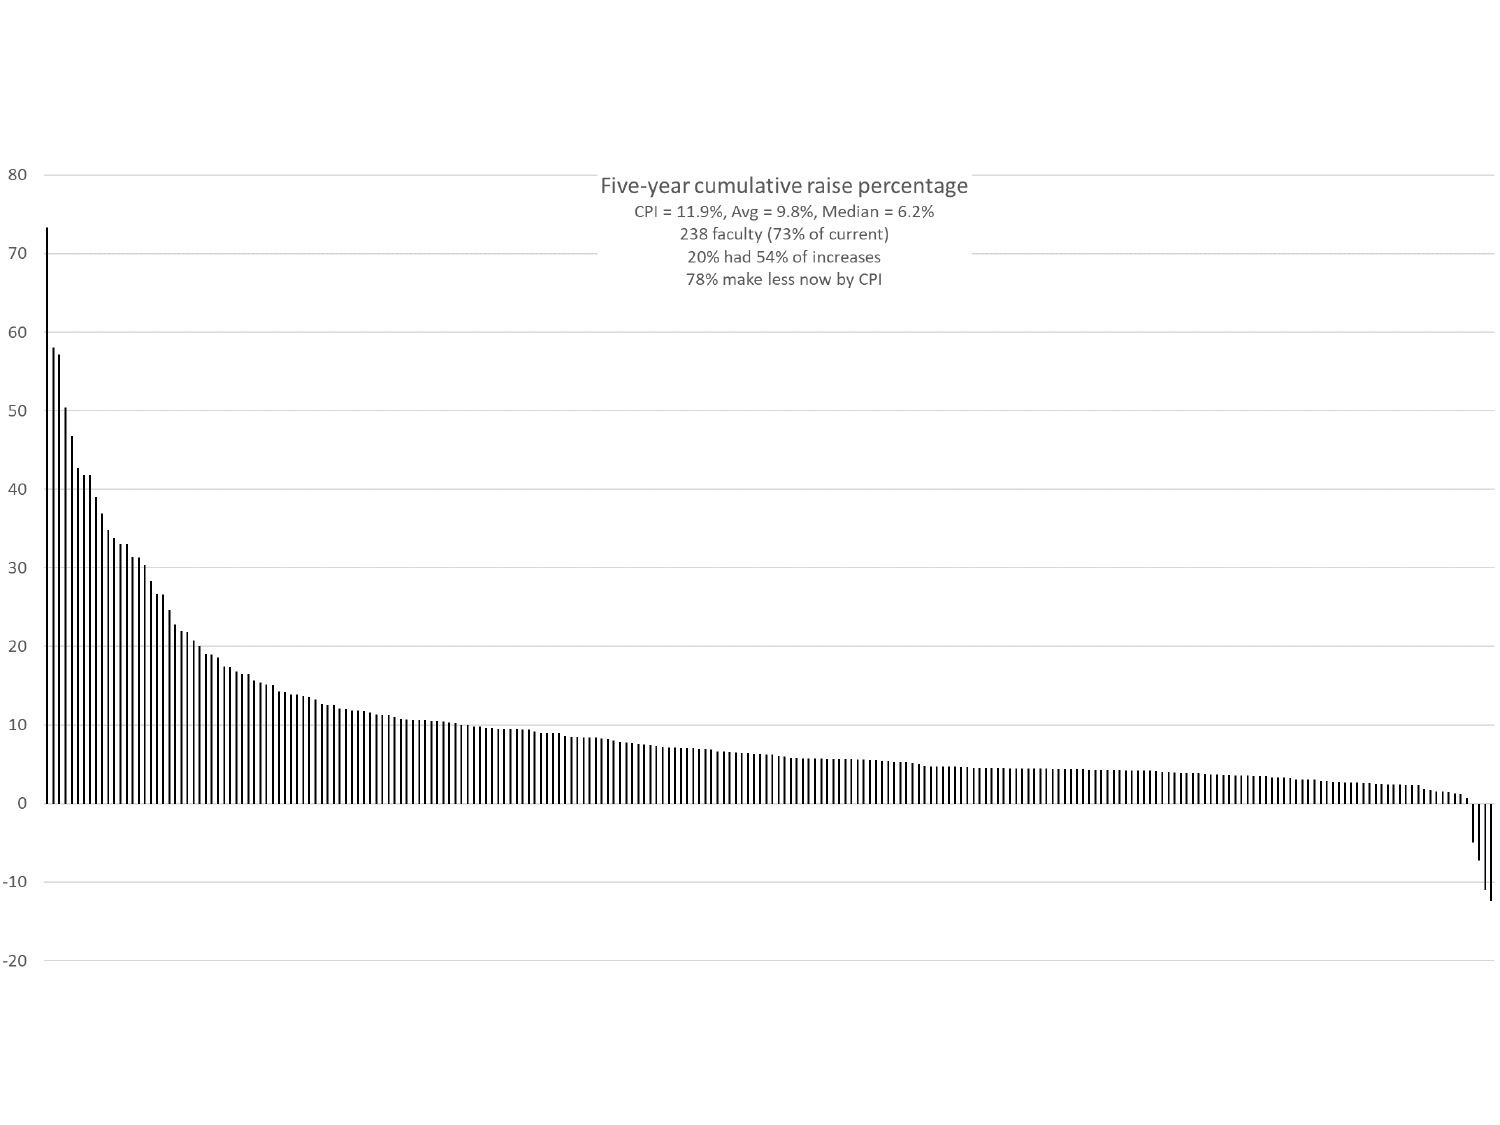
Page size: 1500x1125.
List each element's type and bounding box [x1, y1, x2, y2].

picture [0, 150, 1500, 975]
